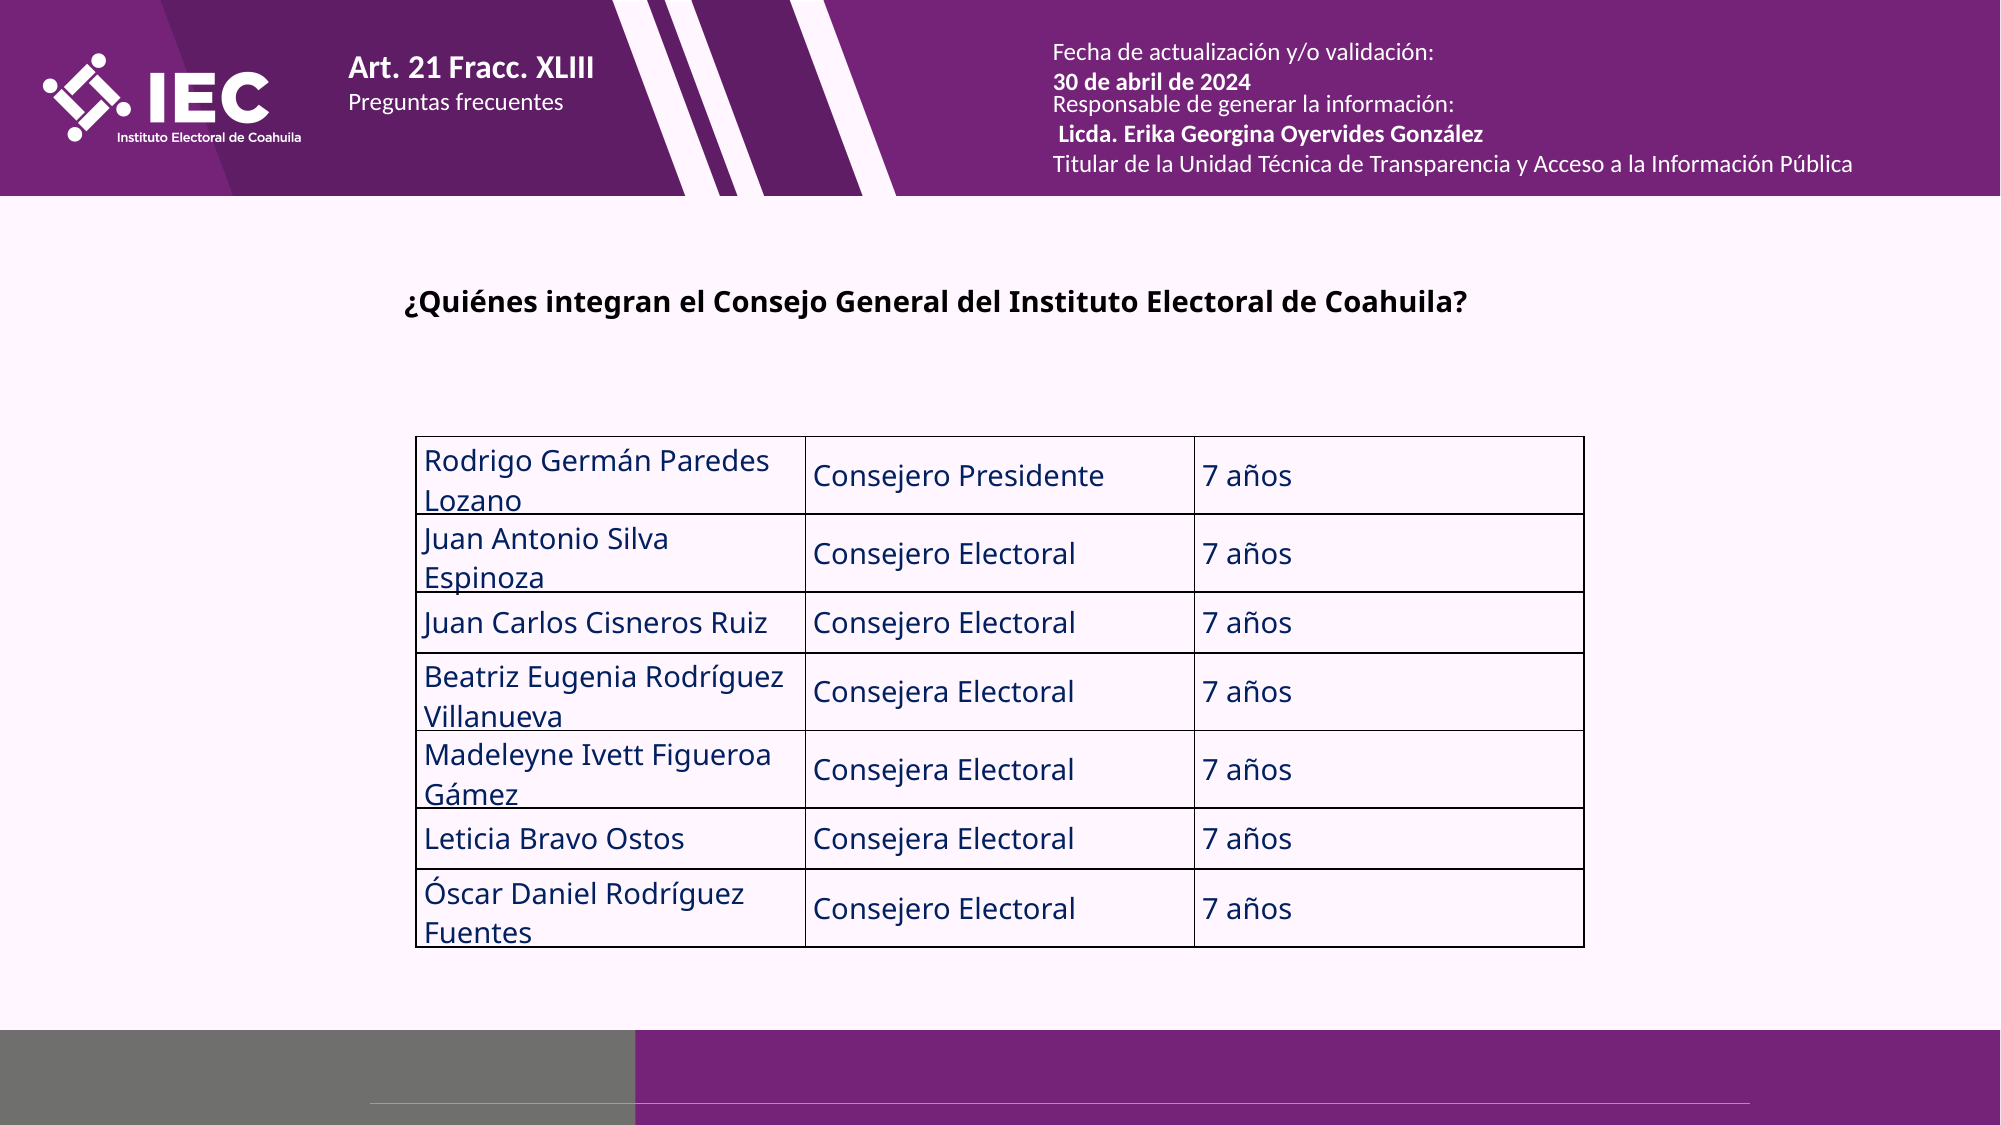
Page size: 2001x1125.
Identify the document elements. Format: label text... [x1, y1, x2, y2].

table_cell Consejera Electoral [806, 809, 1194, 868]
table_cell Beatriz Eugenia Rodríguez Villanueva [417, 654, 805, 730]
table_header 7 años [1195, 437, 1583, 513]
table_cell Juan Carlos Cisneros Ruiz [417, 593, 805, 652]
text_box Fecha de actualización y/o validación: 30 de abril de 2024 [1038, 28, 1632, 80]
table_header Consejero Presidente [806, 437, 1194, 513]
table_cell Consejero Electoral [806, 593, 1194, 652]
table_cell Consejera Electoral [806, 654, 1194, 730]
table_cell Óscar Daniel Rodríguez Fuentes [417, 870, 805, 946]
table_cell 7 años [1195, 870, 1583, 946]
text_box Responsable de generar la información: Licda. Erika Georgina Oyervides González Titular de la Unidad Técnica de Transparencia y Acceso a la Información Pública [1038, 80, 2000, 185]
table_cell 7 años [1195, 593, 1583, 652]
table_cell Consejero Electoral [806, 515, 1194, 591]
picture [0, 0, 2001, 1125]
table_cell 7 años [1195, 731, 1583, 807]
table_header Rodrigo Germán Paredes Lozano [417, 437, 805, 513]
text_box ¿Quiénes integran el Consejo General del Instituto Electoral de Coahuila? [389, 258, 1557, 326]
table_cell Leticia Bravo Ostos [417, 809, 805, 868]
table_cell Consejera Electoral [806, 731, 1194, 807]
table_cell 7 años [1195, 654, 1583, 730]
table_cell Consejero Electoral [806, 870, 1194, 946]
table_cell 7 años [1195, 515, 1583, 591]
text_box Art. 21 Fracc. XLIII Preguntas frecuentes [333, 38, 800, 163]
table_cell Madeleyne Ivett Figueroa Gámez [417, 731, 805, 807]
table_cell Juan Antonio Silva Espinoza [417, 515, 805, 591]
table_cell 7 años [1195, 809, 1583, 868]
